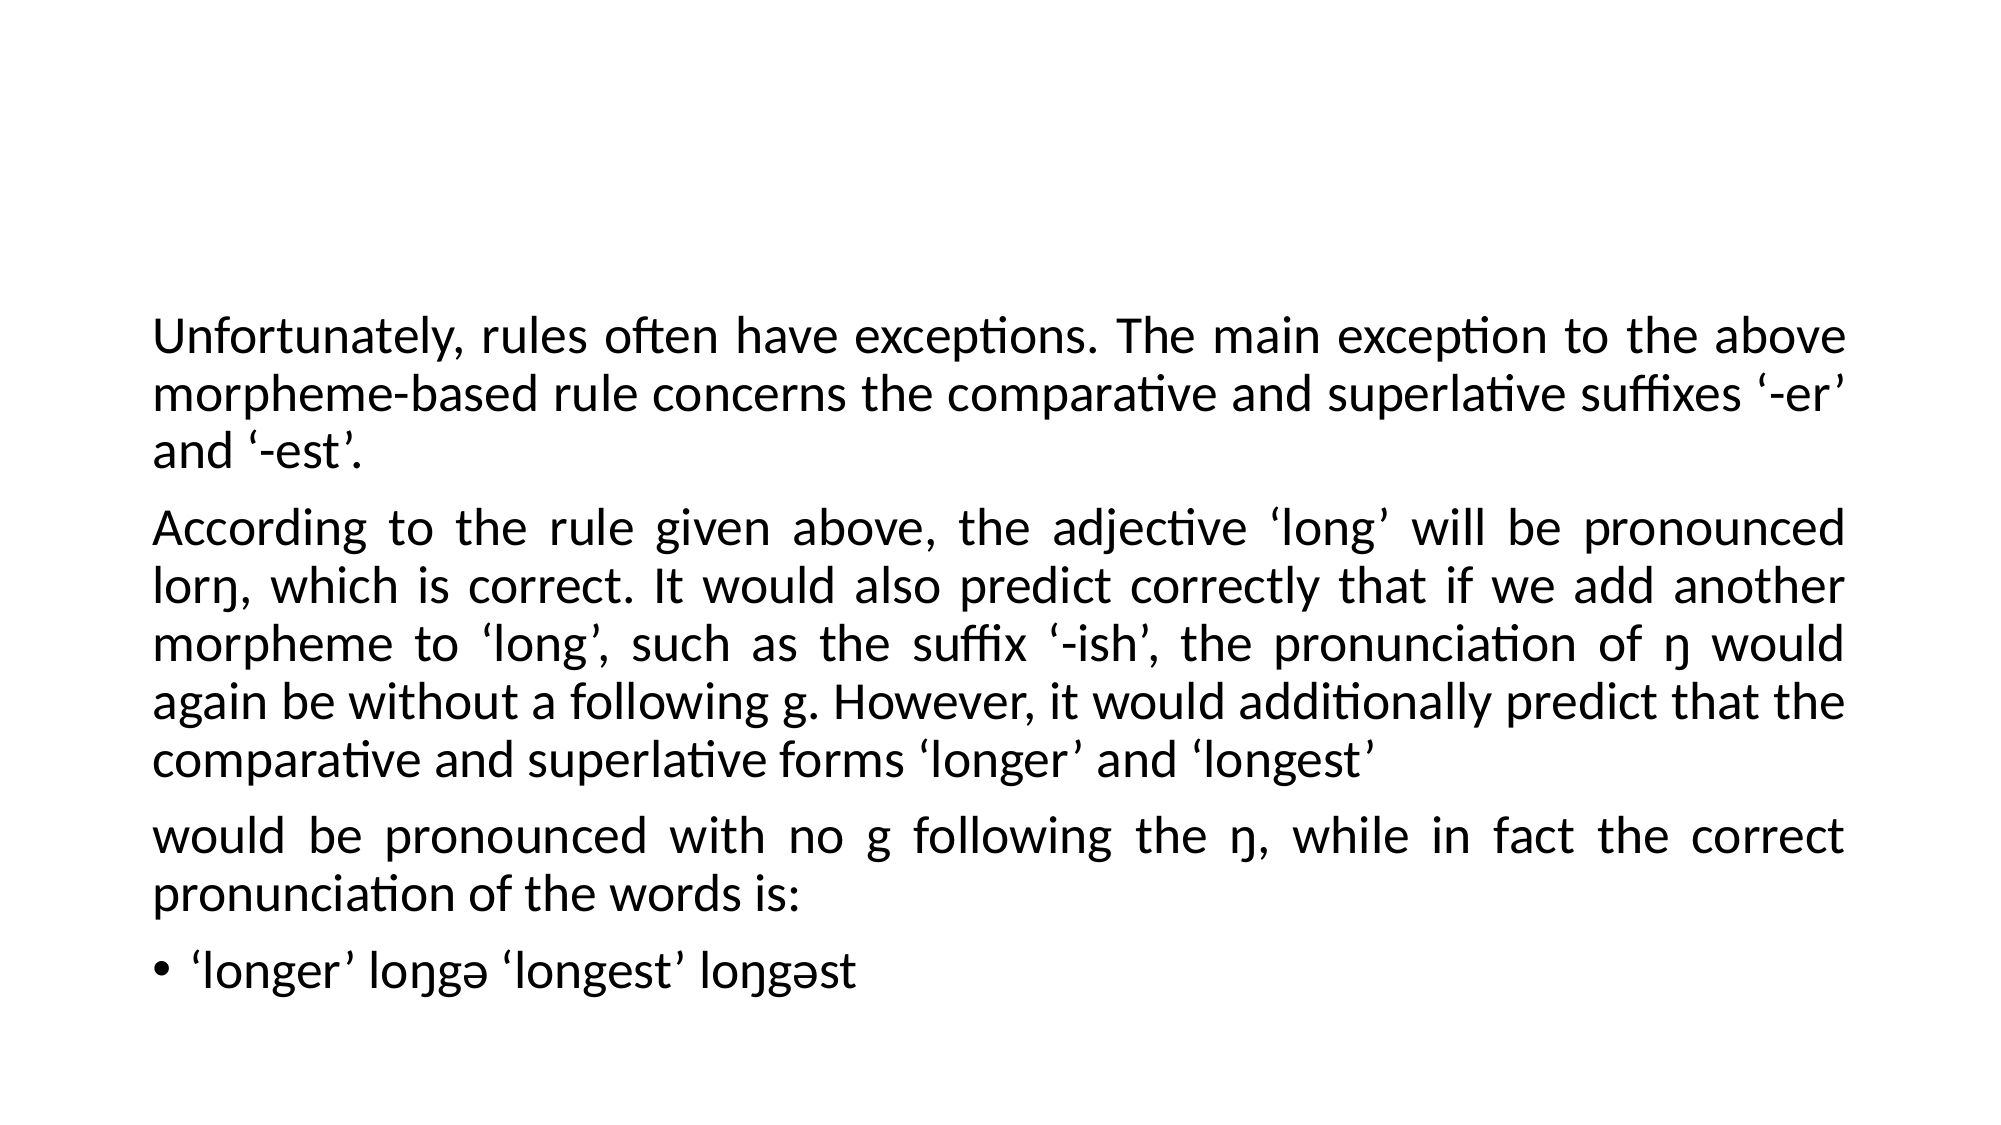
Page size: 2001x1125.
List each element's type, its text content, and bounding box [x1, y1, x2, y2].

list Unfortunately, rules often have exceptions. The main exception to the above morpheme-based rule concerns the comparative and superlative suffixes ‘-er’ and ‘-est’. According to the rule given above, the adjective ‘long’ will be pronounced lorŋ, which is correct. It would also predict correctly that if we add another morpheme to ‘long’, such as the suffix ‘-ish’, the pronunciation of ŋ would again be without a following g. However, it would additionally predict that the comparative and superlative forms ‘longer’ and ‘longest’ would be pronounced with no g following the ŋ, while in fact the correct pronunciation of the words is: ‘longer’ loŋgə ‘longest’ loŋgəst [137, 299, 1863, 1014]
